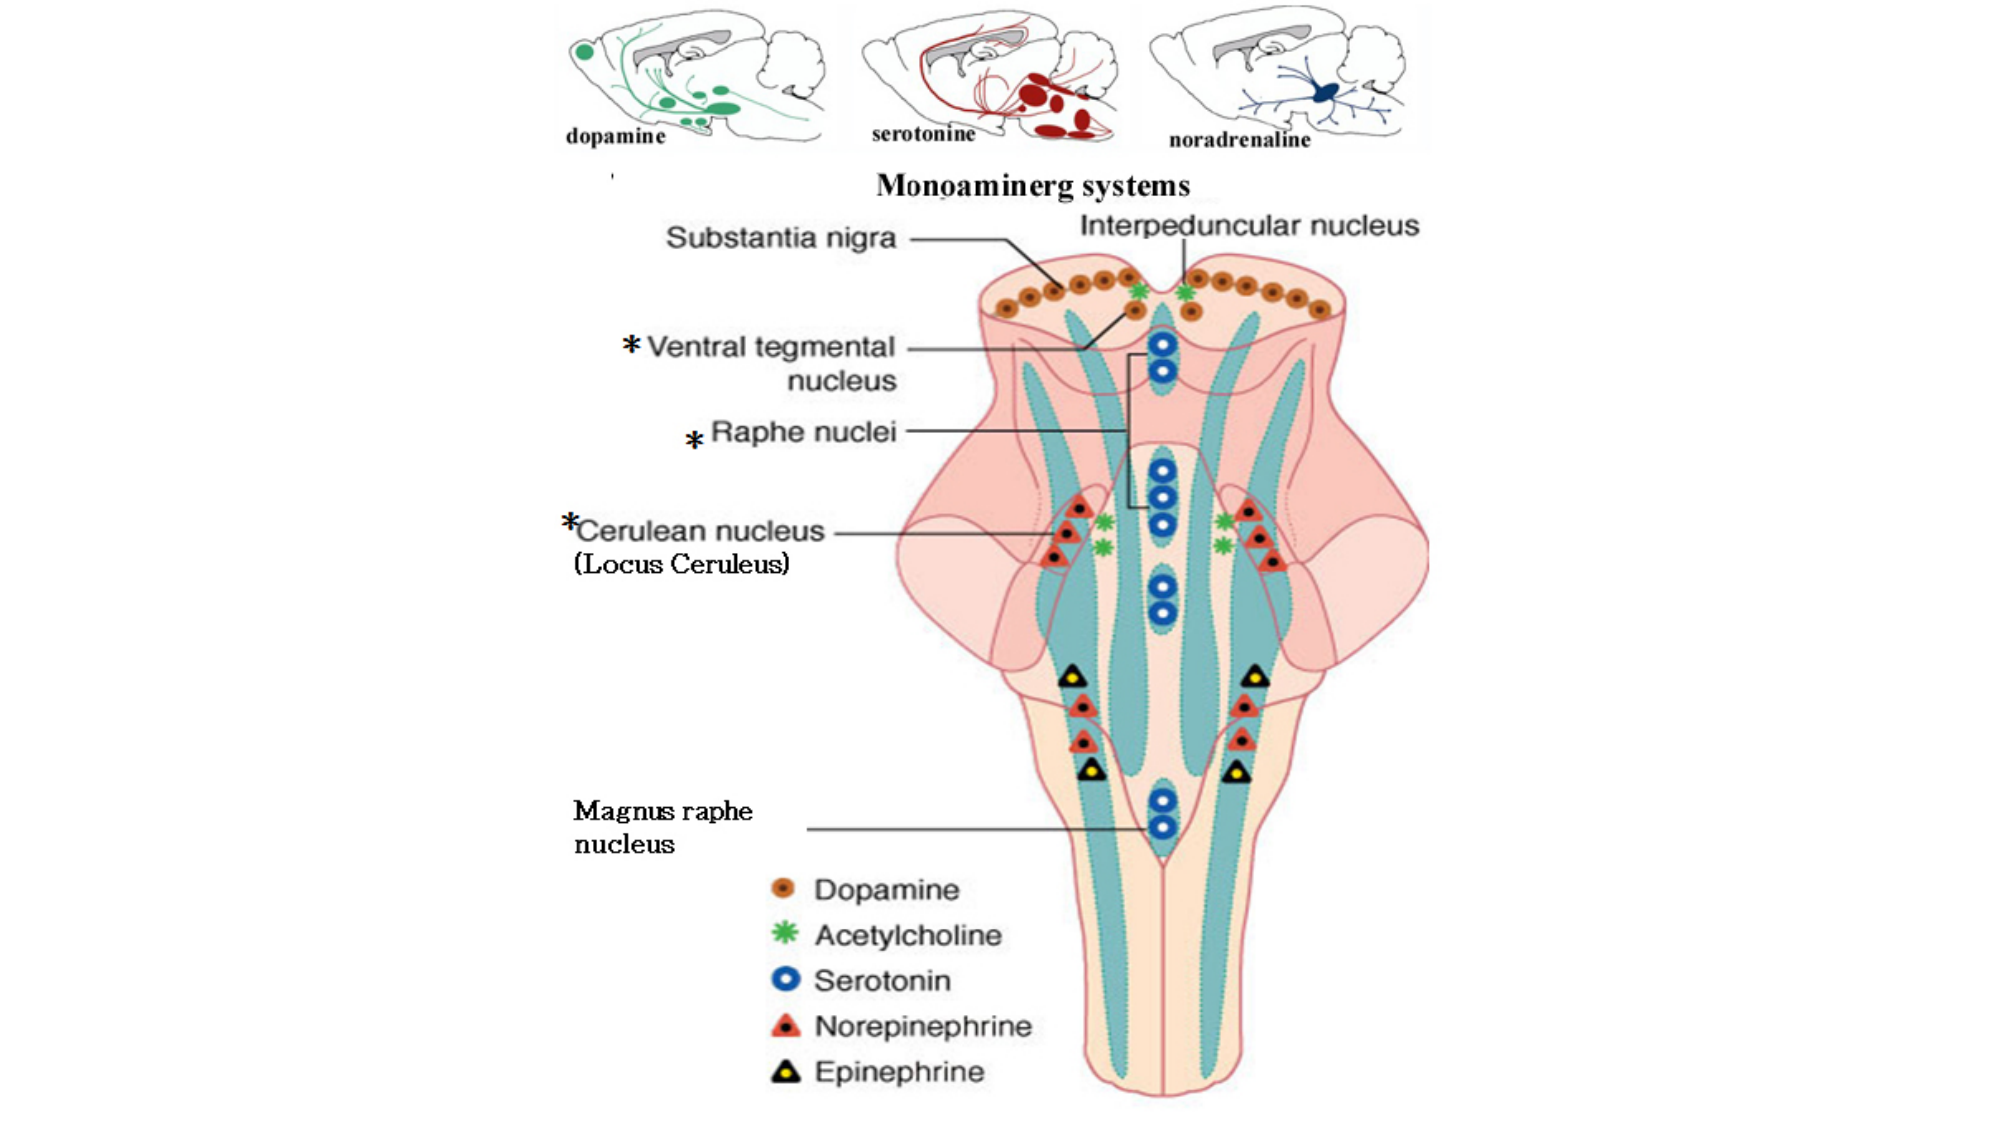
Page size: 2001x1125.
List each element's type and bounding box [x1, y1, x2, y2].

picture [554, 0, 1446, 1125]
